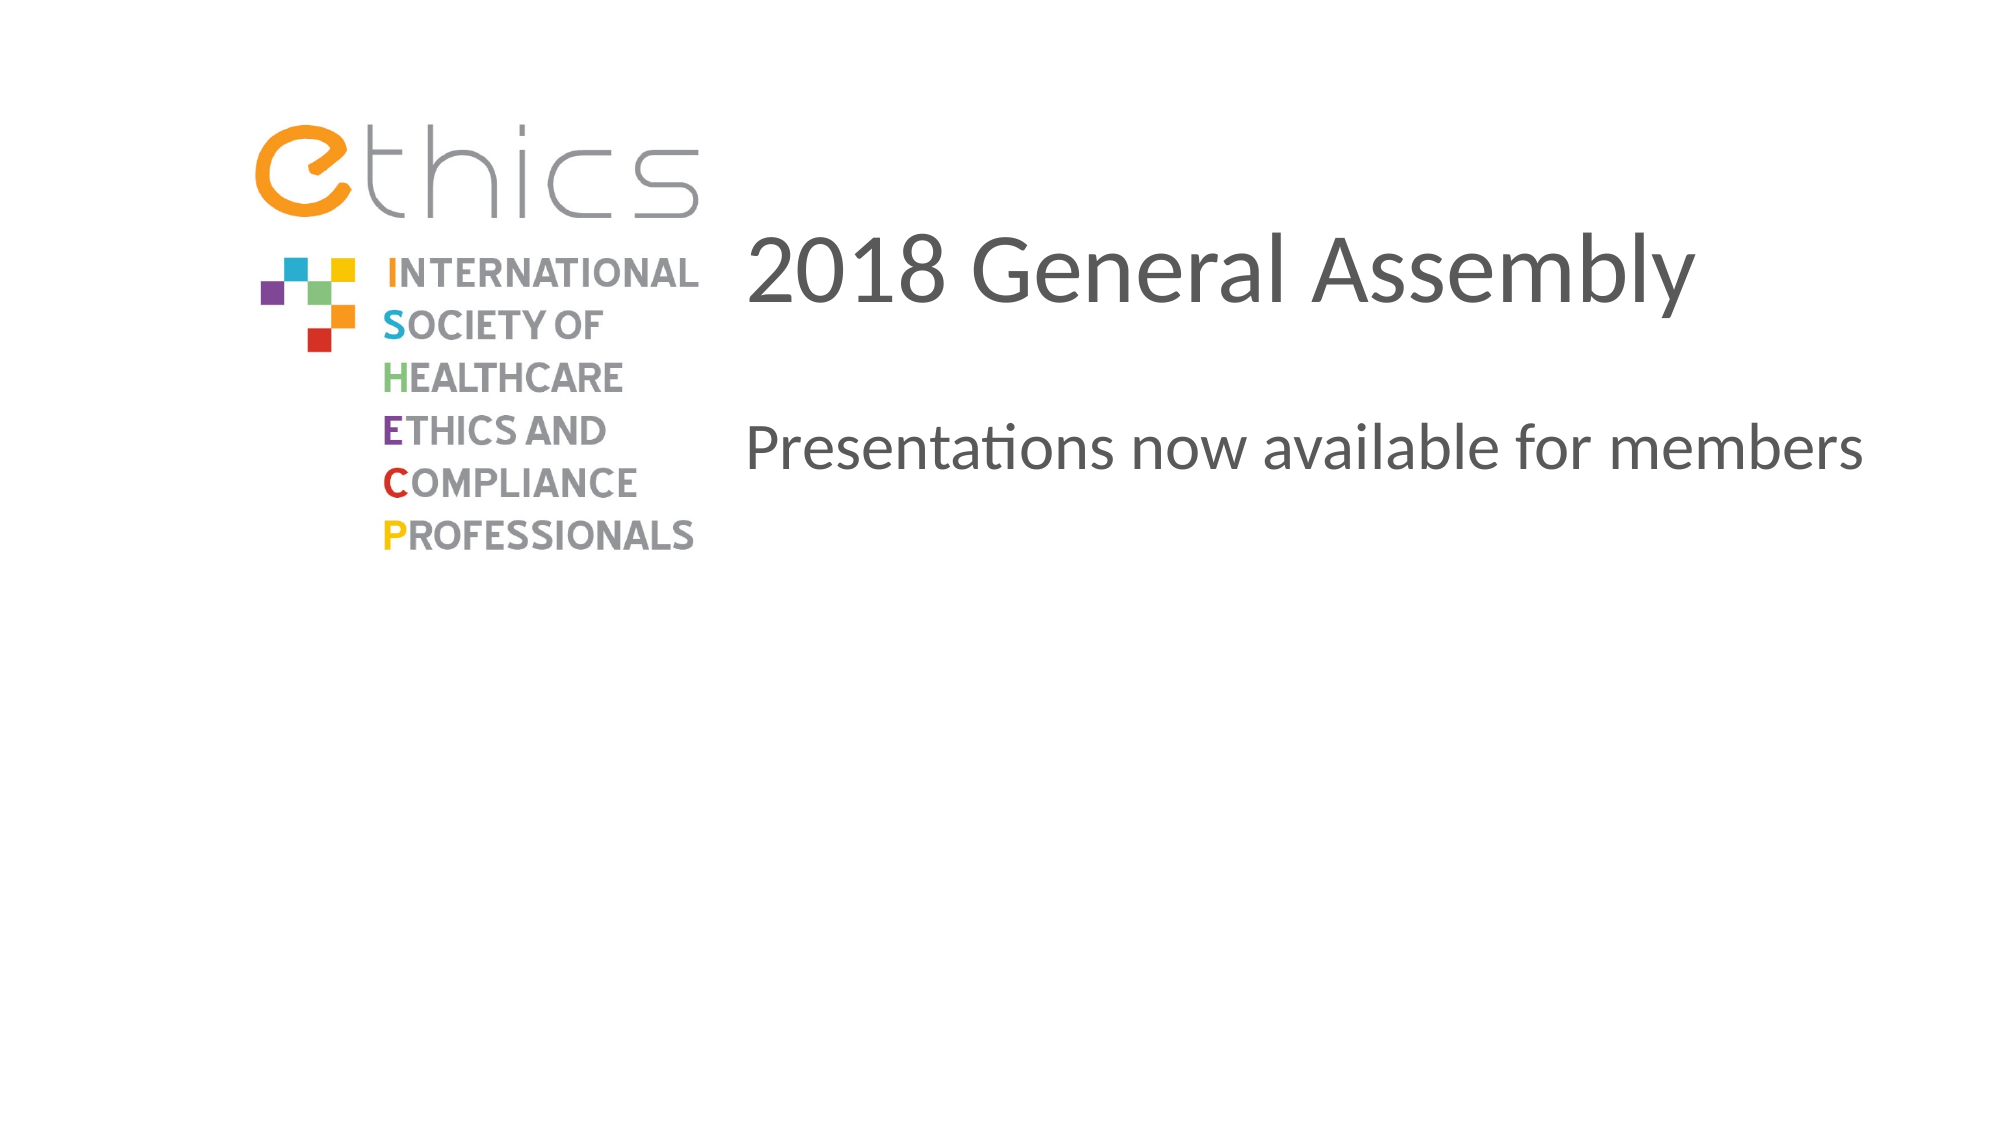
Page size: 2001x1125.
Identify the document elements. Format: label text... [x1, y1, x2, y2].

picture [233, 101, 731, 572]
text_box 2018 General Assembly Presentations now available for members [731, 195, 1902, 490]
